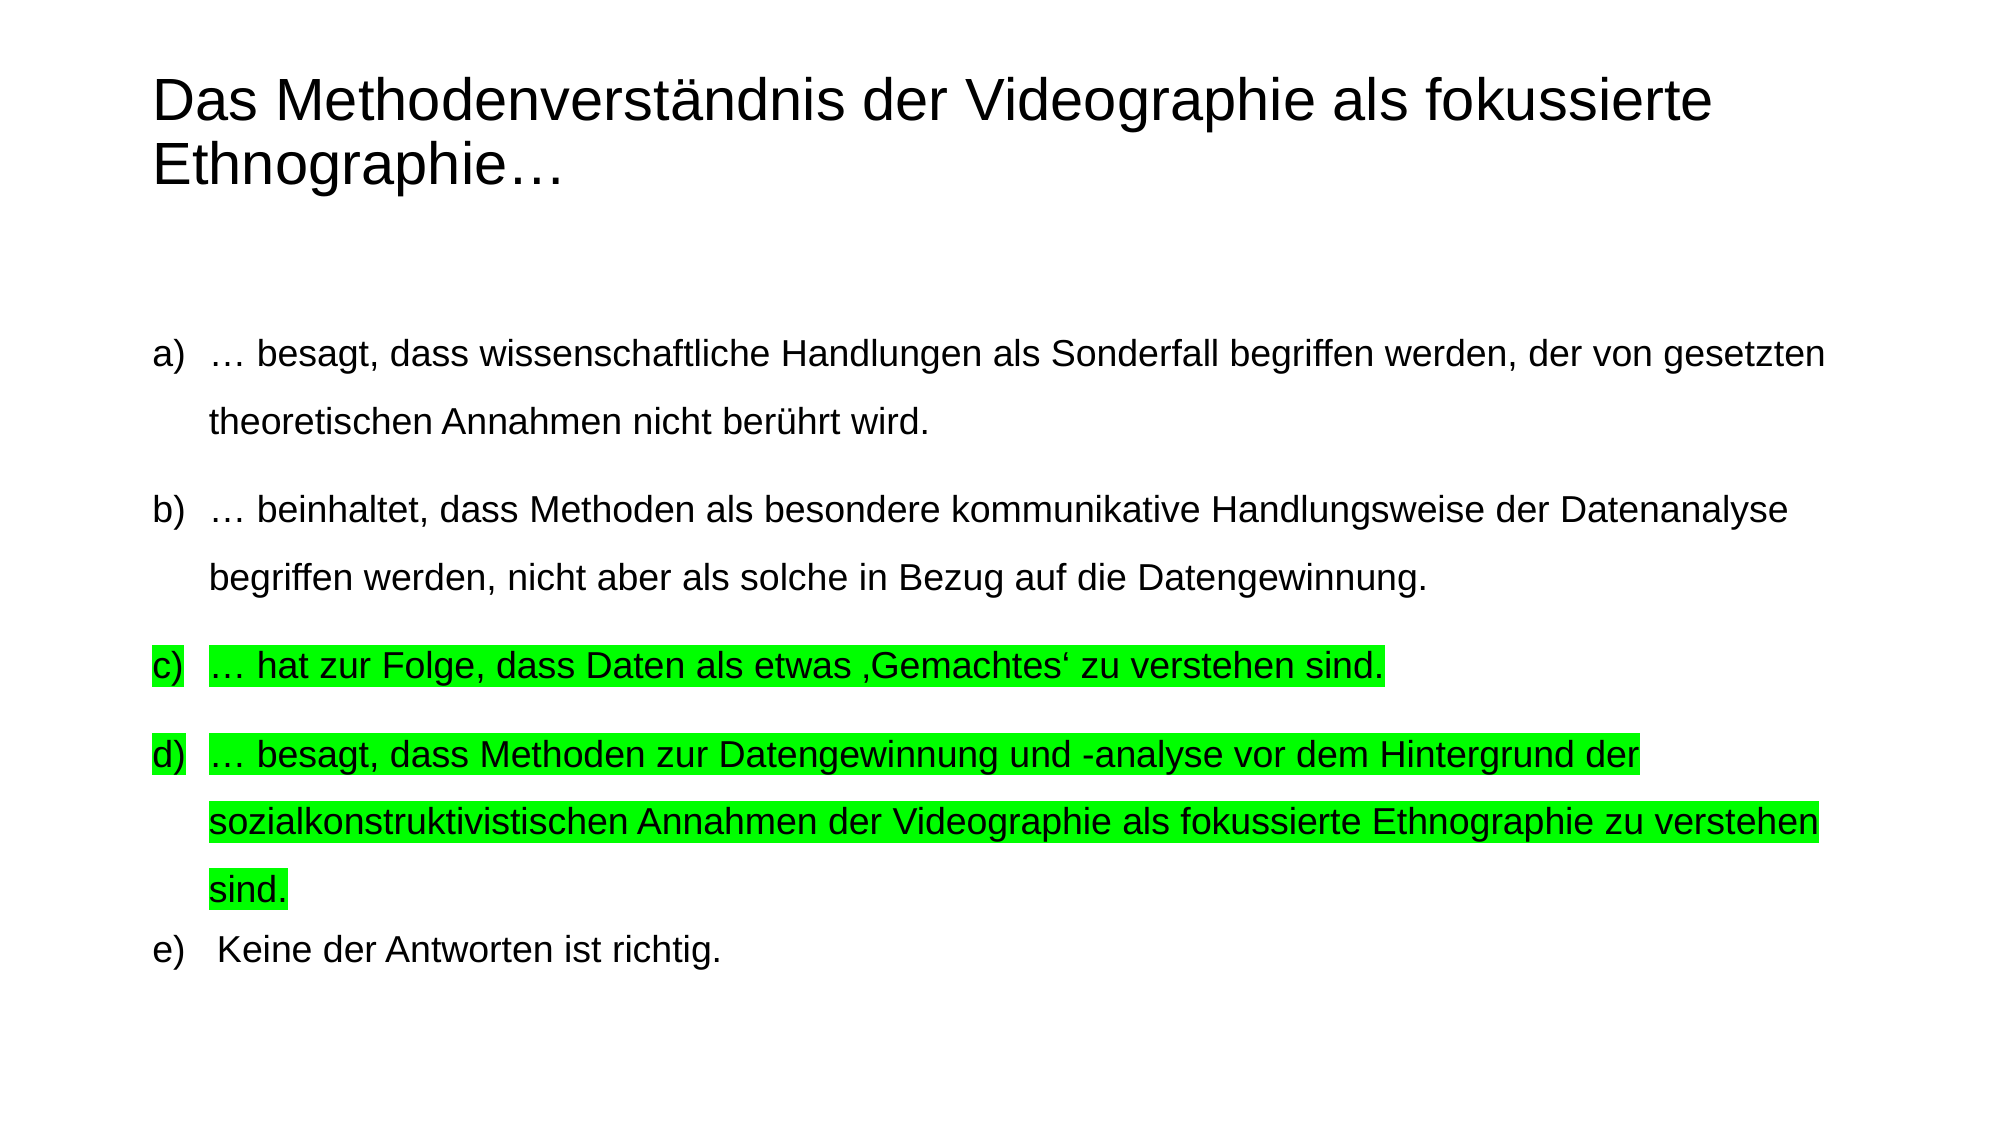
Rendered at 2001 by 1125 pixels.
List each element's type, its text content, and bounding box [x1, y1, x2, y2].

title Das Methodenverständnis der Videographie als fokussierte Ethnographie… [137, 59, 1863, 278]
list … besagt, dass wissenschaftliche Handlungen als Sonderfall begriffen werden, der von gesetzten theoretischen Annahmen nicht berührt wird. … beinhaltet, dass Methoden als besondere kommunikative Handlungsweise der Datenanalyse begriffen werden, nicht aber als solche in Bezug auf die Datengewinnung. … hat zur Folge, dass Daten als etwas ‚Gemachtes‘ zu verstehen sind. … besagt, dass Methoden zur Datengewinnung und -analyse vor dem Hintergrund der sozialkonstruktivistischen Annahmen der Videographie als fokussierte Ethnographie zu verstehen sind. e) Keine der Antworten ist richtig. [137, 299, 1863, 1014]
